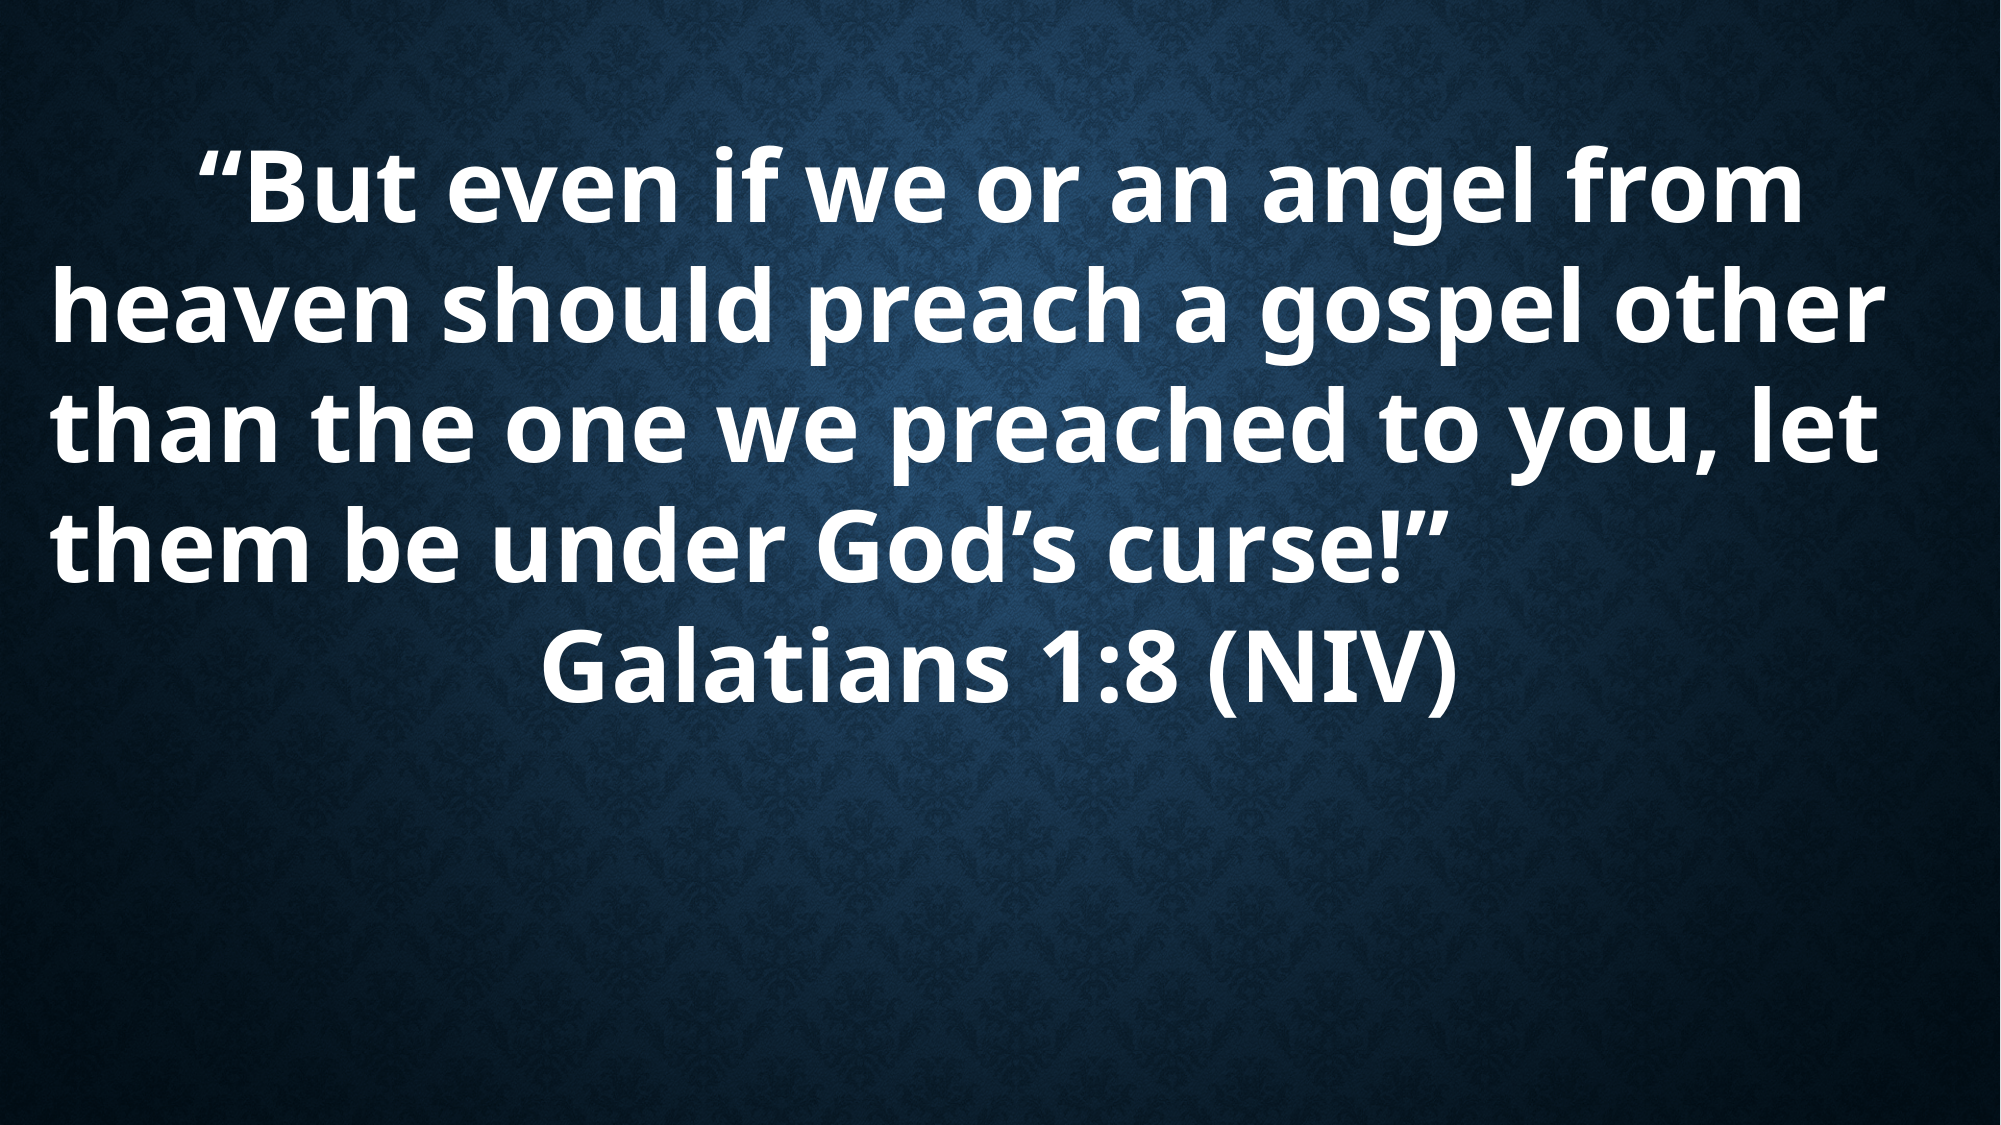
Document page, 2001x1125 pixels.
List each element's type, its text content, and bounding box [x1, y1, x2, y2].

text_box “But even if we or an angel from heaven should preach a gospel other than the one we preached to you, let them be under God’s curse!” Galatians 1:8 (NIV) [33, 114, 1967, 730]
